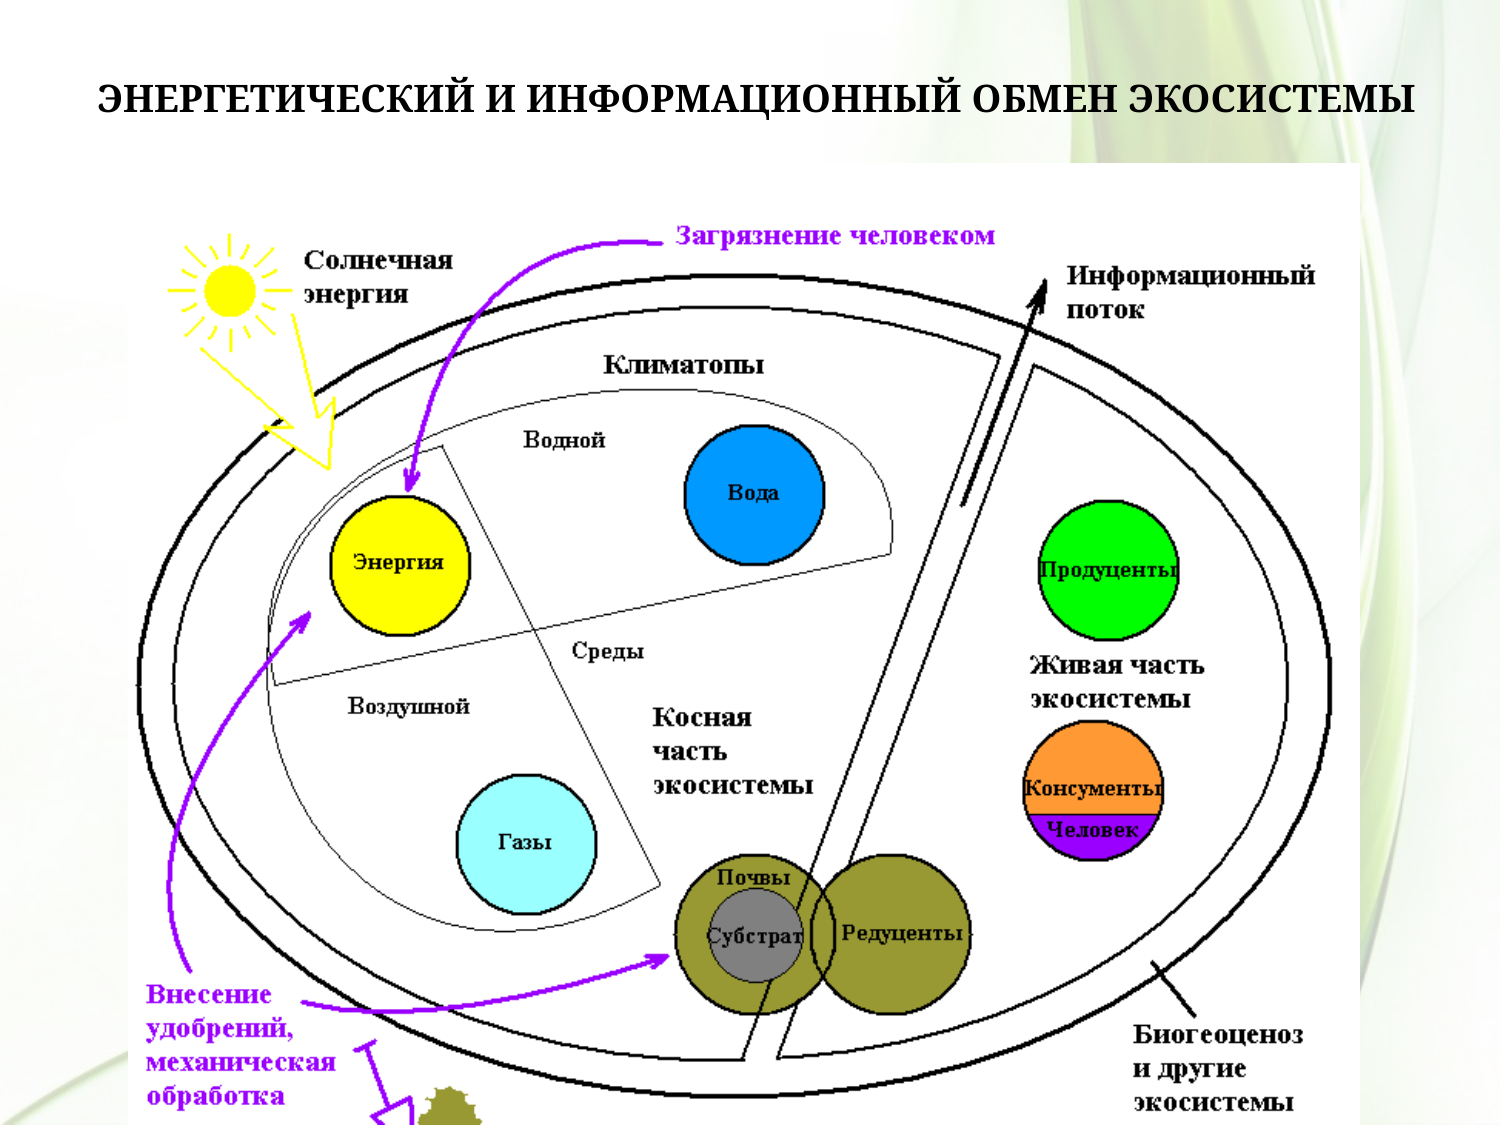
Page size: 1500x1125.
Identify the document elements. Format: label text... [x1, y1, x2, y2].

picture [128, 163, 1360, 1125]
title Энергетический и информационный обмен экосистемы [82, 35, 1432, 141]
